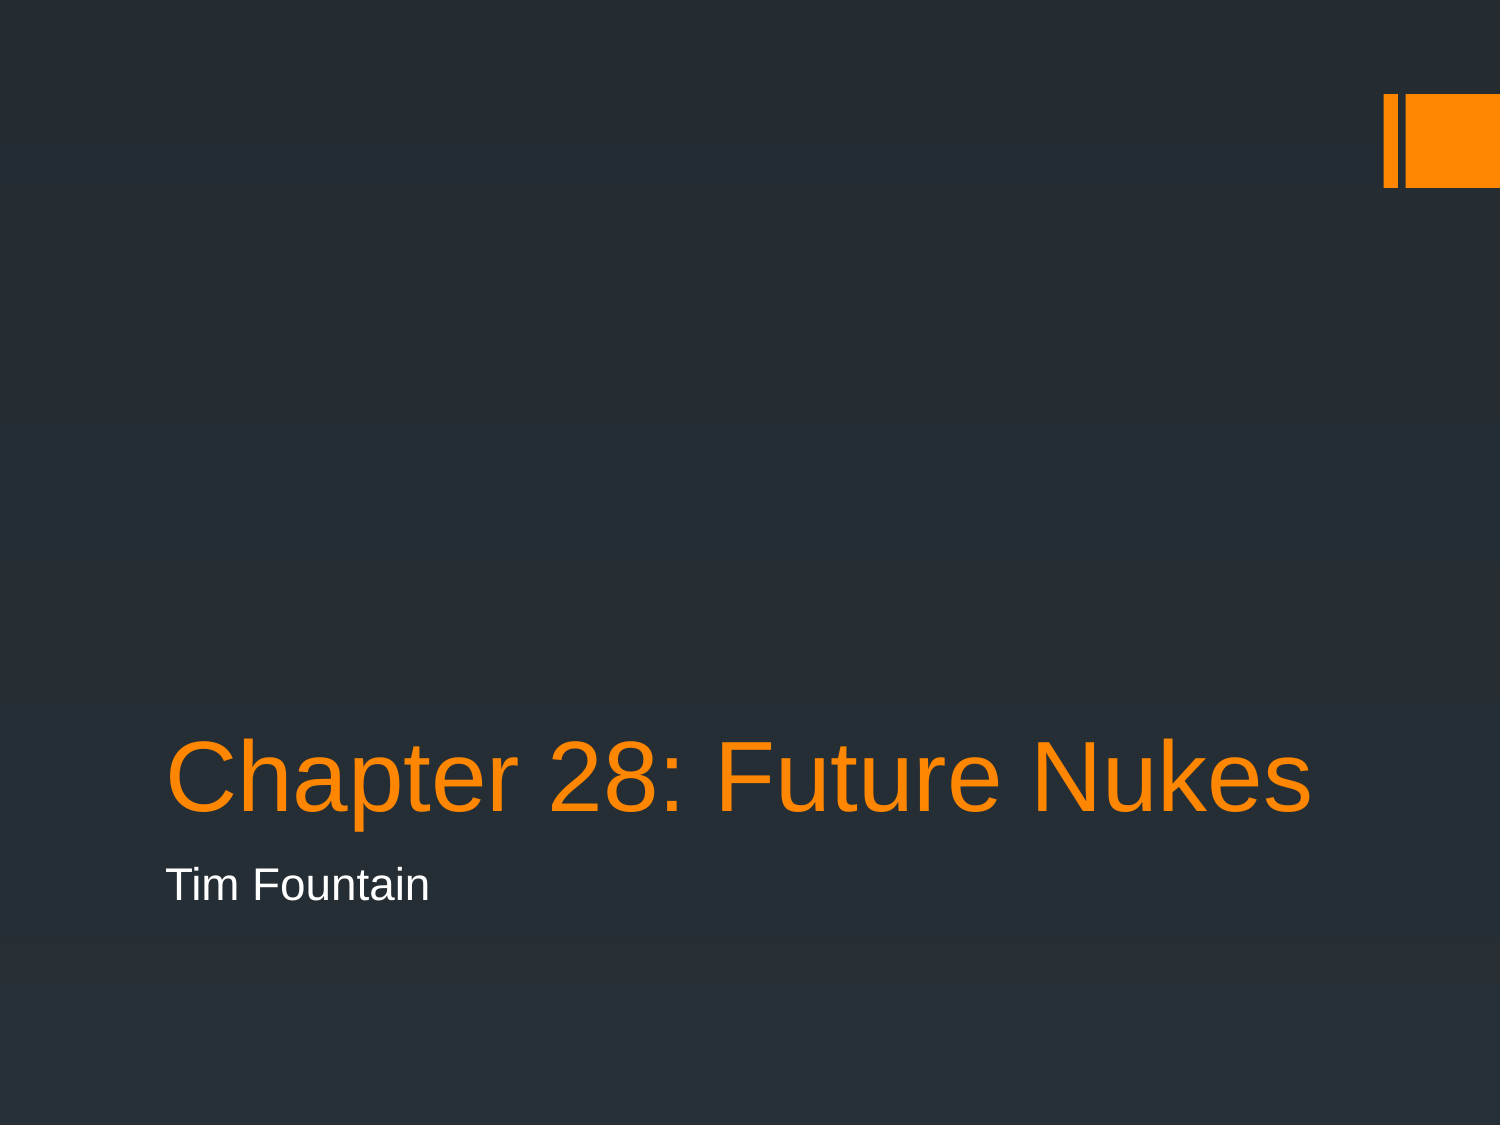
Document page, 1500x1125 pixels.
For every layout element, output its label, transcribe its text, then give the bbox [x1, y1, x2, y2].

title Chapter 28: Future Nukes [150, 412, 1350, 839]
subtitle Tim Fountain [150, 847, 1350, 1036]
